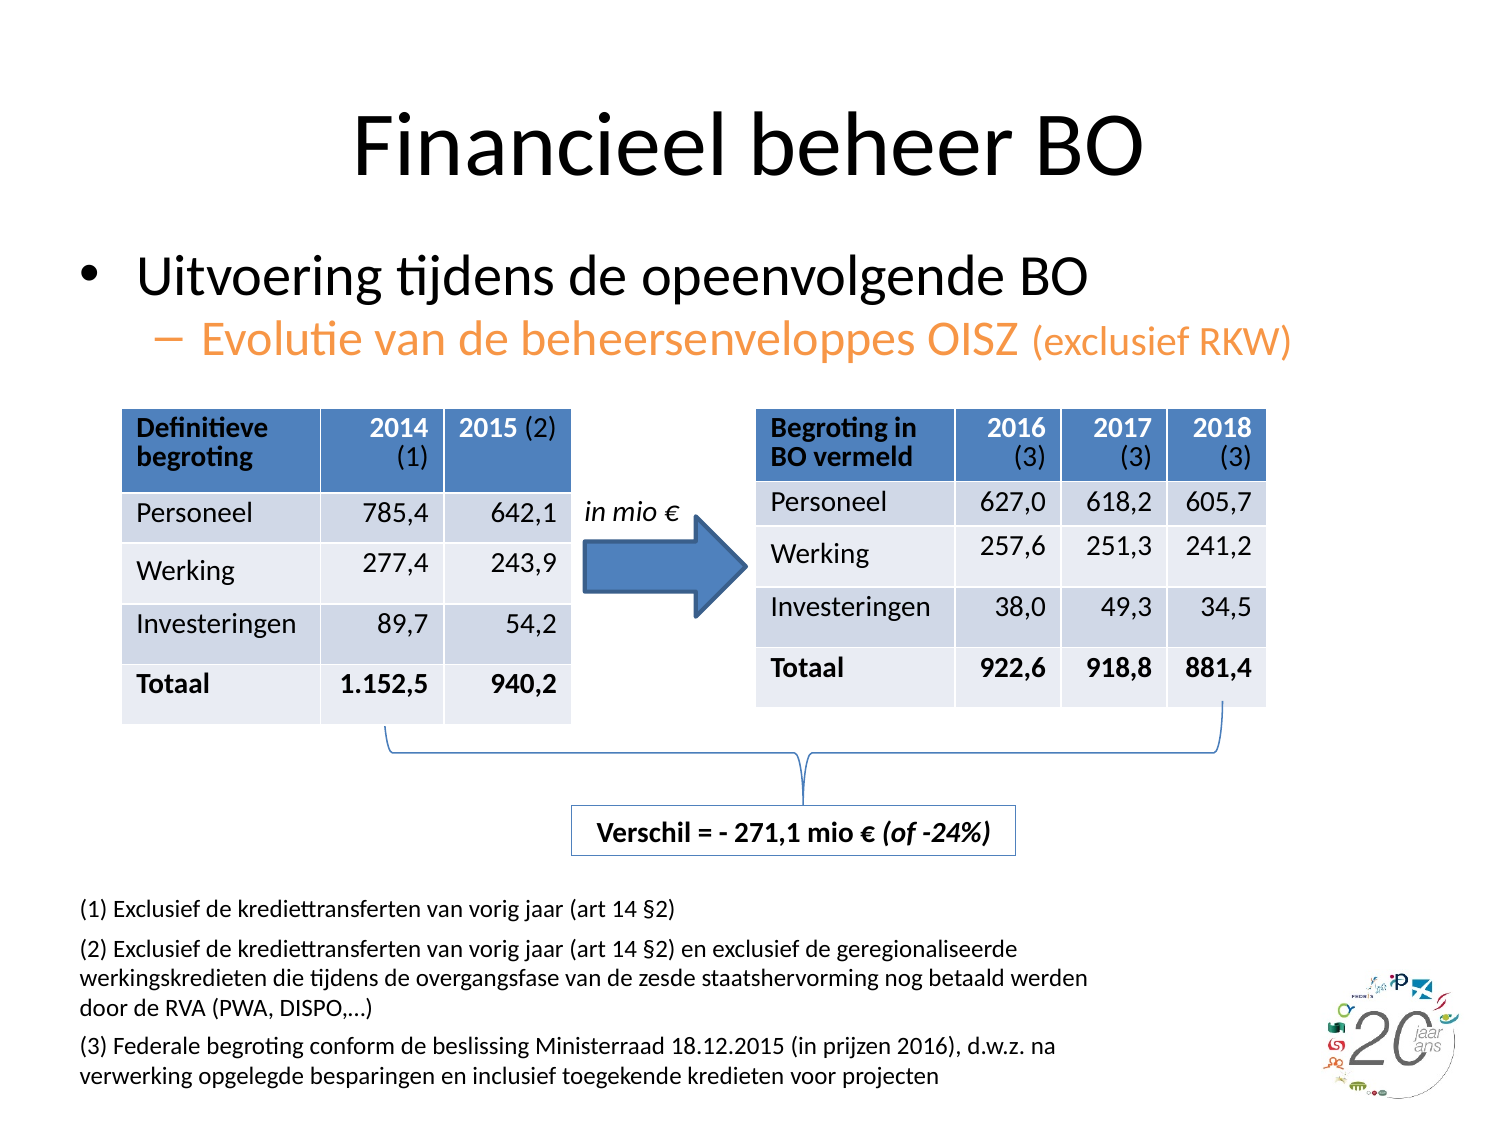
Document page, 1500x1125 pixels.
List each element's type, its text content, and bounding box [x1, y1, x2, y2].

table_cell 618,2 [1062, 482, 1166, 525]
table_cell 277,4 [321, 544, 443, 603]
text_box in mio € [573, 484, 694, 535]
text_box (3) Federale begroting conform de beslissing Ministerraad 18.12.2015 (in prijzen 2016), d.w.z. na verwerking opgelegde besparingen en inclusief toegekende kredieten voor projecten [64, 1022, 1117, 1097]
table_cell 627,0 [956, 482, 1060, 525]
table_cell 940,2 [445, 665, 571, 724]
table_cell 605,7 [1168, 482, 1266, 525]
table_header Begroting in BO vermeld [756, 409, 954, 481]
text_box Verschil = - 271,1 mio € (of -24%) [571, 805, 1016, 856]
text_box [384, 700, 1224, 806]
table_cell 49,3 [1062, 588, 1166, 647]
table_header 2015 (2) [445, 409, 571, 492]
table_cell Werking [122, 544, 320, 603]
table_cell 251,3 [1062, 527, 1166, 586]
table_cell Personeel [756, 482, 954, 525]
table_cell 241,2 [1168, 527, 1266, 586]
table_cell 89,7 [321, 605, 443, 664]
table_header Definitieve begroting [122, 409, 320, 492]
table_cell 54,2 [445, 605, 571, 664]
table_cell 922,6 [956, 648, 1060, 700]
table_header 2014 (1) [321, 409, 443, 492]
table_cell Totaal [756, 648, 954, 700]
table_cell 642,1 [445, 494, 571, 542]
table_header 2018 (3) [1168, 409, 1266, 481]
table_cell Totaal [122, 665, 320, 724]
table_cell 243,9 [445, 544, 571, 603]
picture [1321, 969, 1469, 1100]
table_cell 881,4 [1168, 648, 1266, 707]
text_box [582, 514, 749, 619]
table_cell 34,5 [1168, 588, 1266, 647]
table_cell 1.152,5 [321, 665, 443, 724]
text_box Uitvoering tijdens de opeenvolgende BO Evolutie van de beheersenveloppes OISZ (exclusief RKW) [64, 243, 1388, 1083]
table_cell Personeel [122, 494, 320, 542]
text_box (1) Exclusief de krediettransferten van vorig jaar (art 14 §2) [64, 884, 1034, 930]
table_cell 918,8 [1062, 648, 1166, 700]
table_cell Investeringen [122, 605, 320, 664]
table_cell 785,4 [321, 494, 443, 542]
table_cell 257,6 [956, 527, 1060, 586]
table_cell Investeringen [756, 588, 954, 647]
table_header 2016 (3) [956, 409, 1060, 481]
table_cell 38,0 [956, 588, 1060, 647]
text_box (2) Exclusief de krediettransferten van vorig jaar (art 14 §2) en exclusief de geregionaliseerde werkingskredieten die tijdens de overgangsfase van de zesde staatshervorming nog betaald werden door de RVA (PWA, DISPO,…) [64, 924, 1117, 1022]
table_header 2017 (3) [1062, 409, 1166, 481]
table_cell Werking [756, 527, 954, 586]
title Financieel beheer BO [75, 45, 1425, 233]
